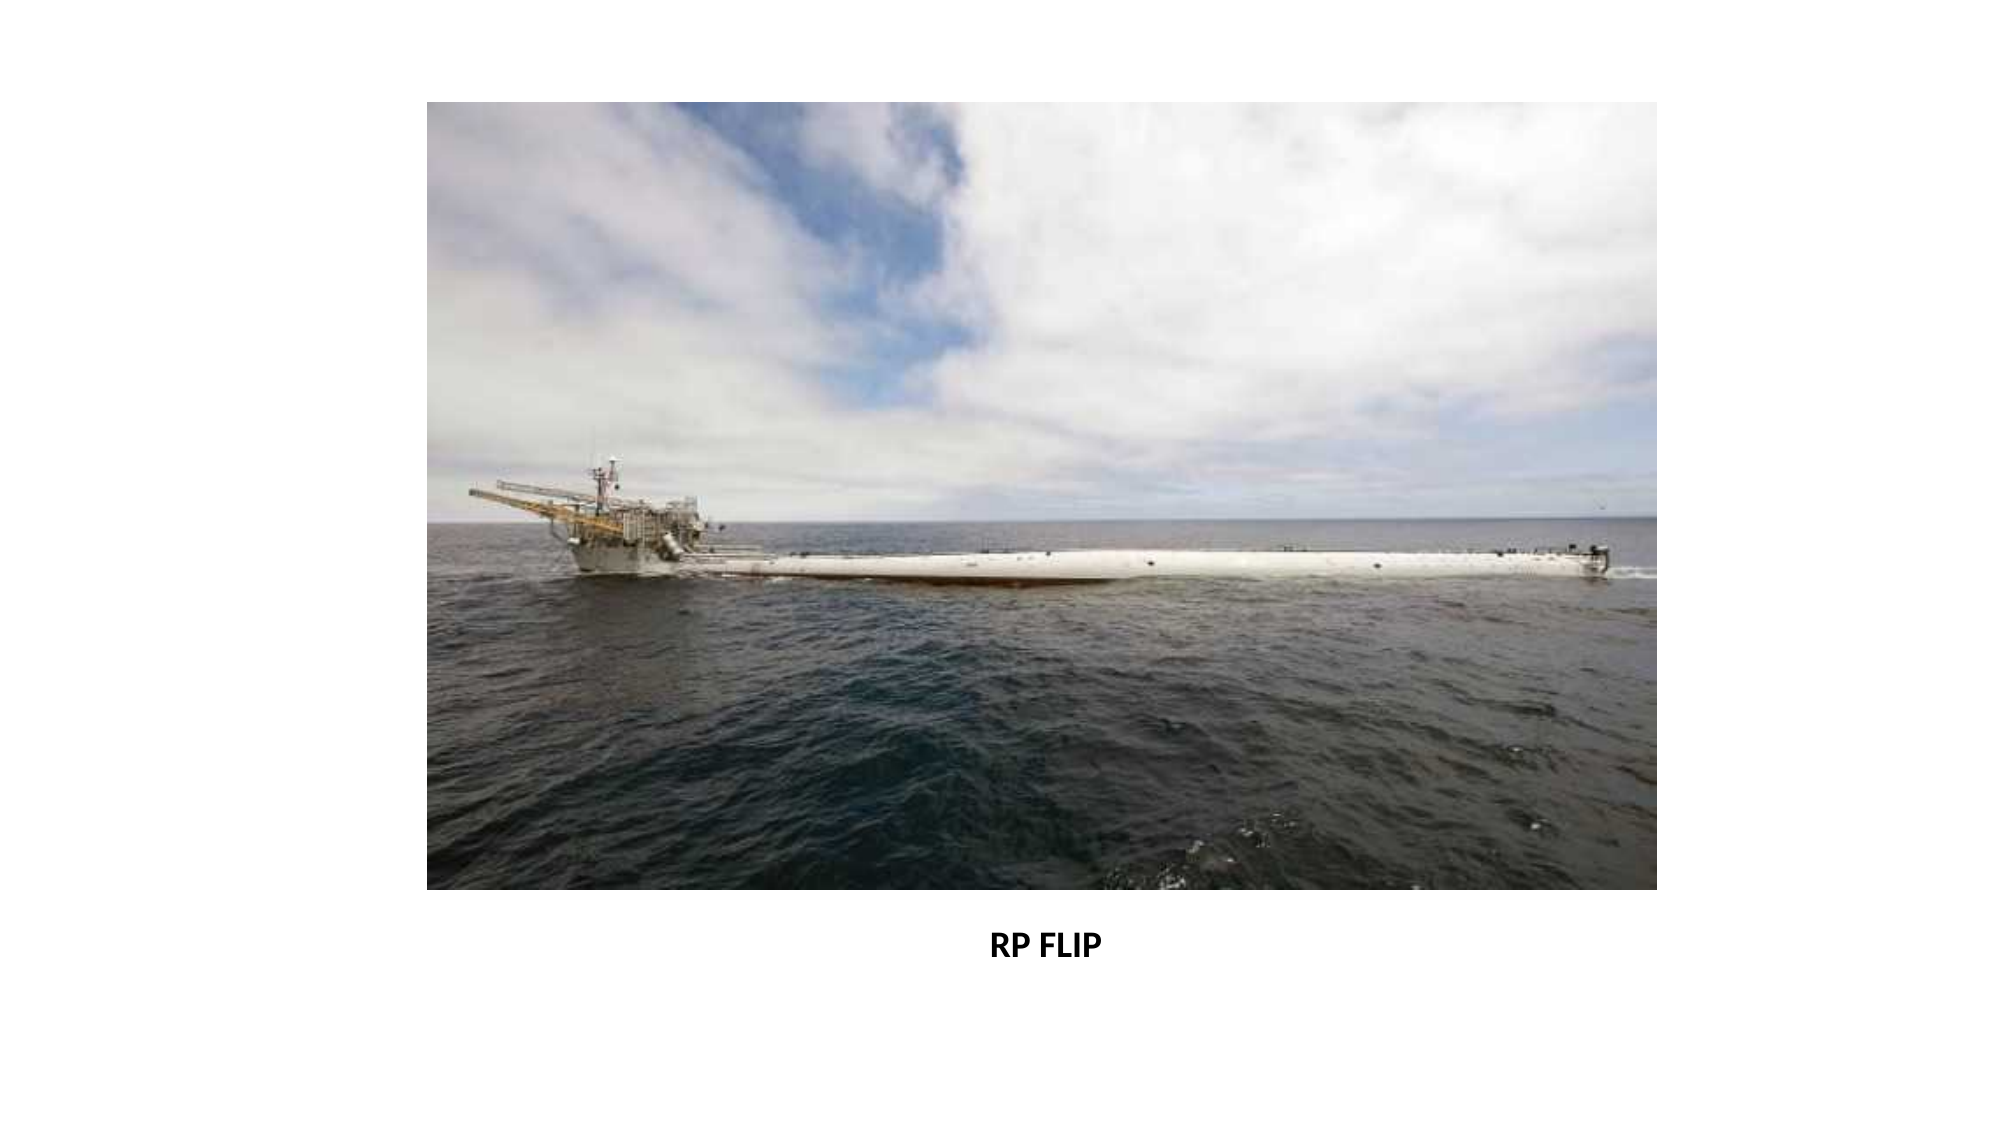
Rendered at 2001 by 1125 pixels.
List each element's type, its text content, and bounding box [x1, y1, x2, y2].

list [427, 102, 1657, 890]
text_box RP FLIP [975, 912, 1153, 973]
